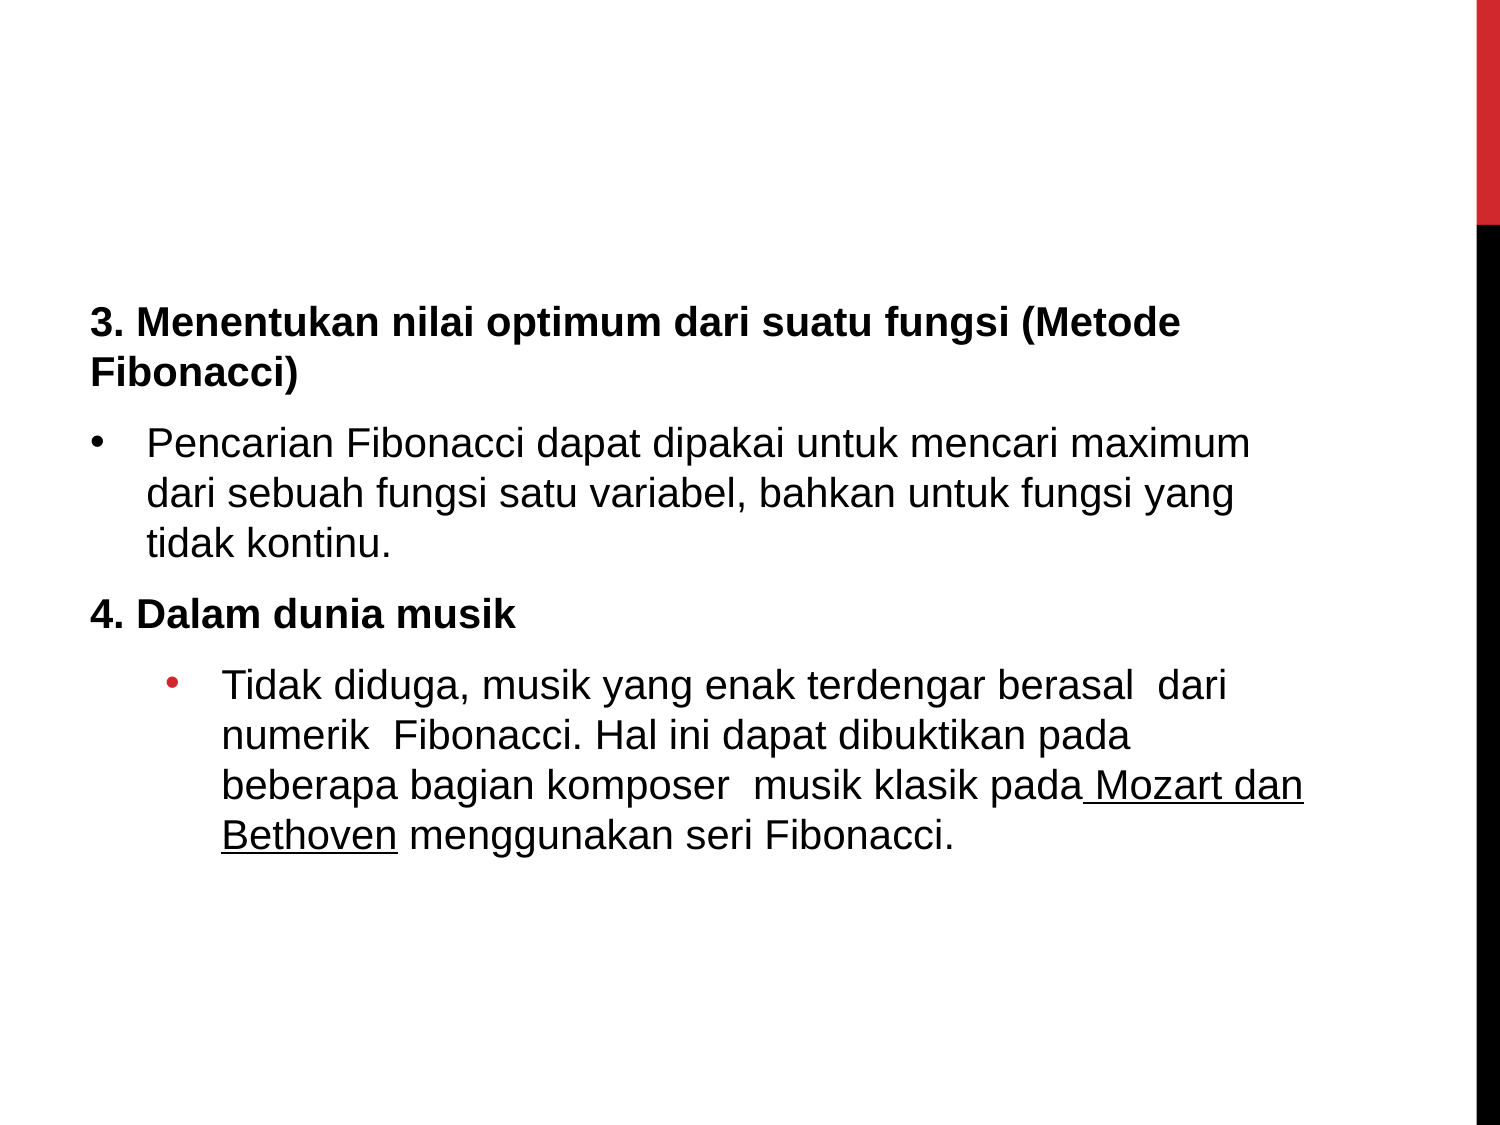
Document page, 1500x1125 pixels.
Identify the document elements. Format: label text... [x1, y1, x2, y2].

list 3. Menentukan nilai optimum dari suatu fungsi (Metode Fibonacci) Pencarian Fibonacci dapat dipakai untuk mencari maximum dari sebuah fungsi satu variabel, bahkan untuk fungsi yang tidak kontinu. 4. Dalam dunia musik Tidak diduga, musik yang enak terdengar berasal dari numerik Fibonacci. Hal ini dapat dibuktikan pada beberapa bagian komposer musik klasik pada Mozart dan Bethoven menggunakan seri Fibonacci. [75, 287, 1325, 1005]
